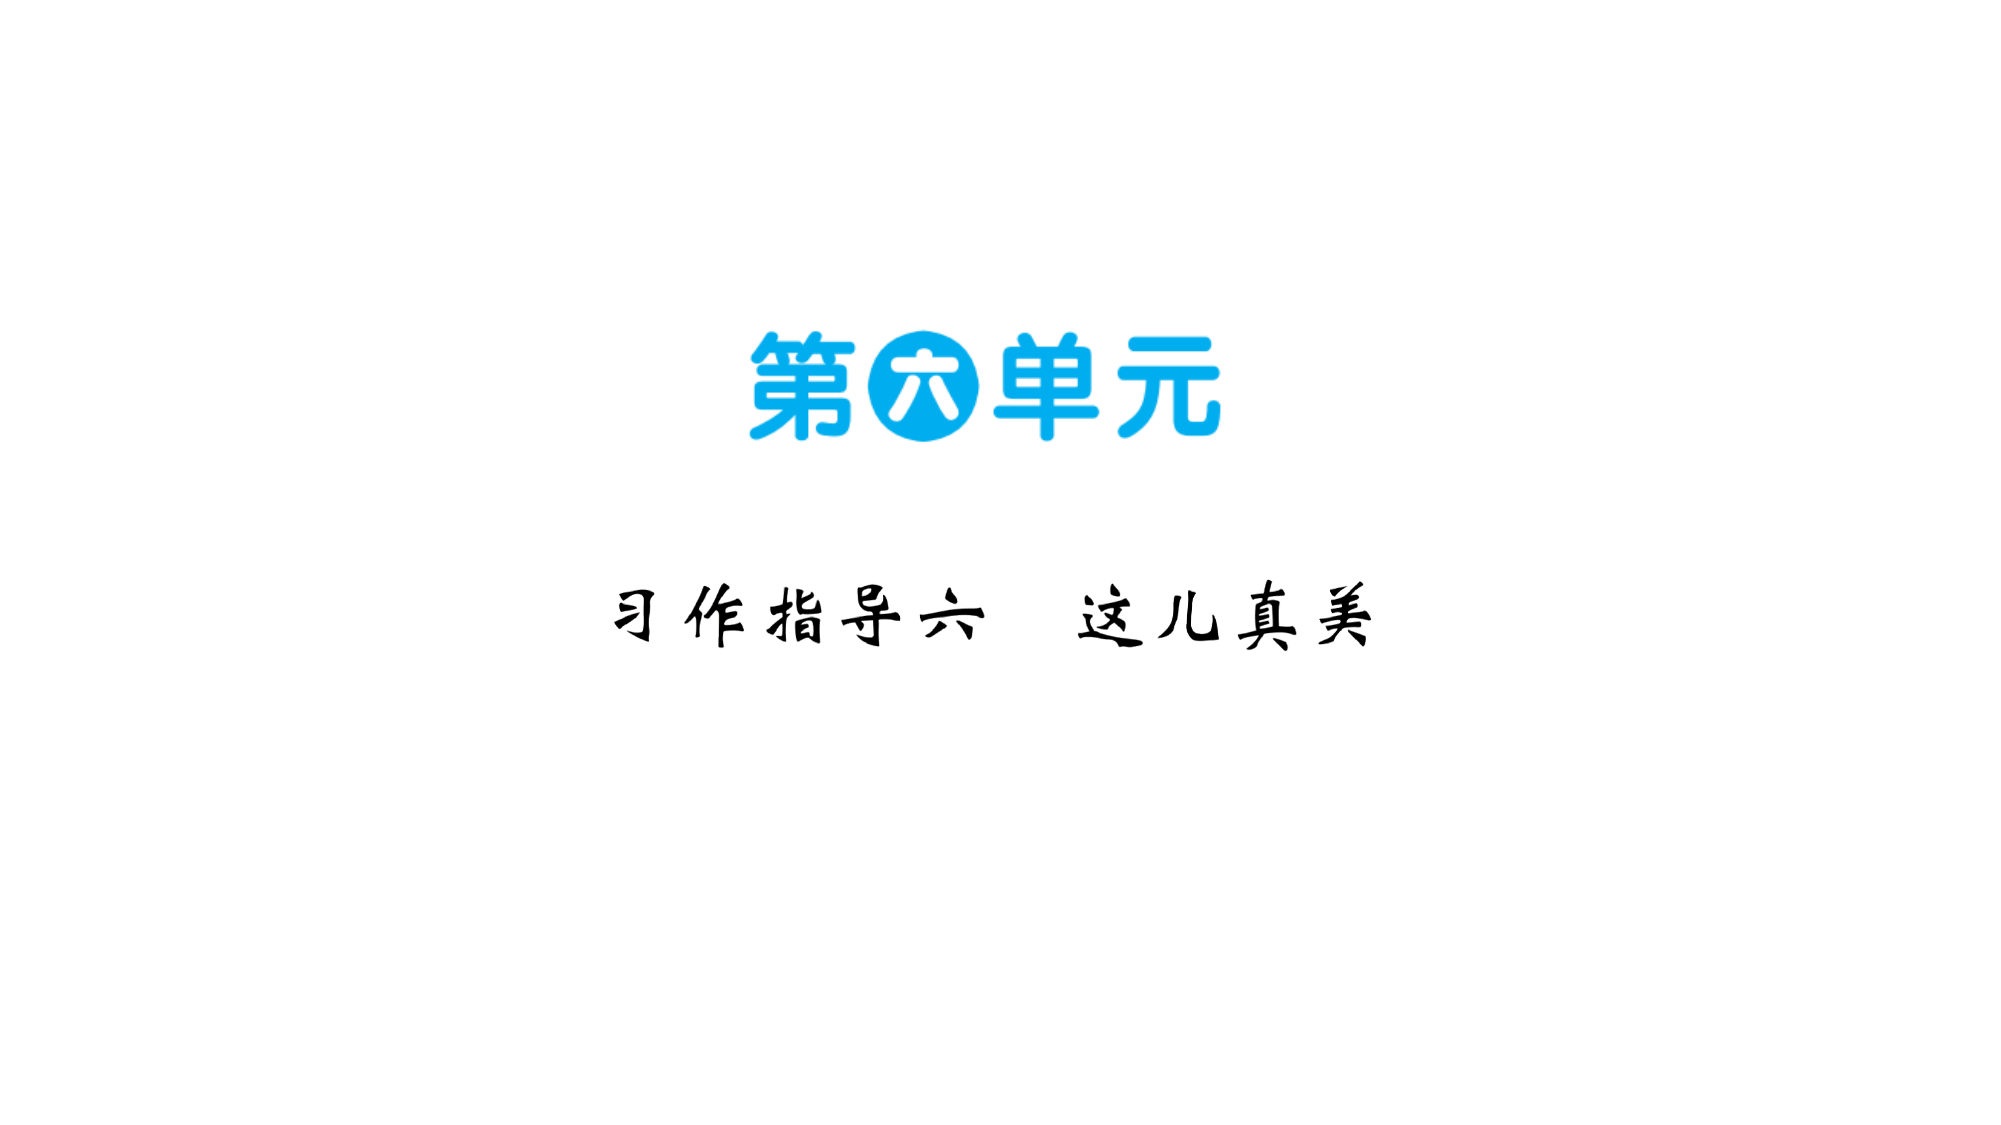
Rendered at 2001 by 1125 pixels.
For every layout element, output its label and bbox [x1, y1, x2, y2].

picture [731, 306, 1269, 466]
picture [610, 538, 1390, 686]
